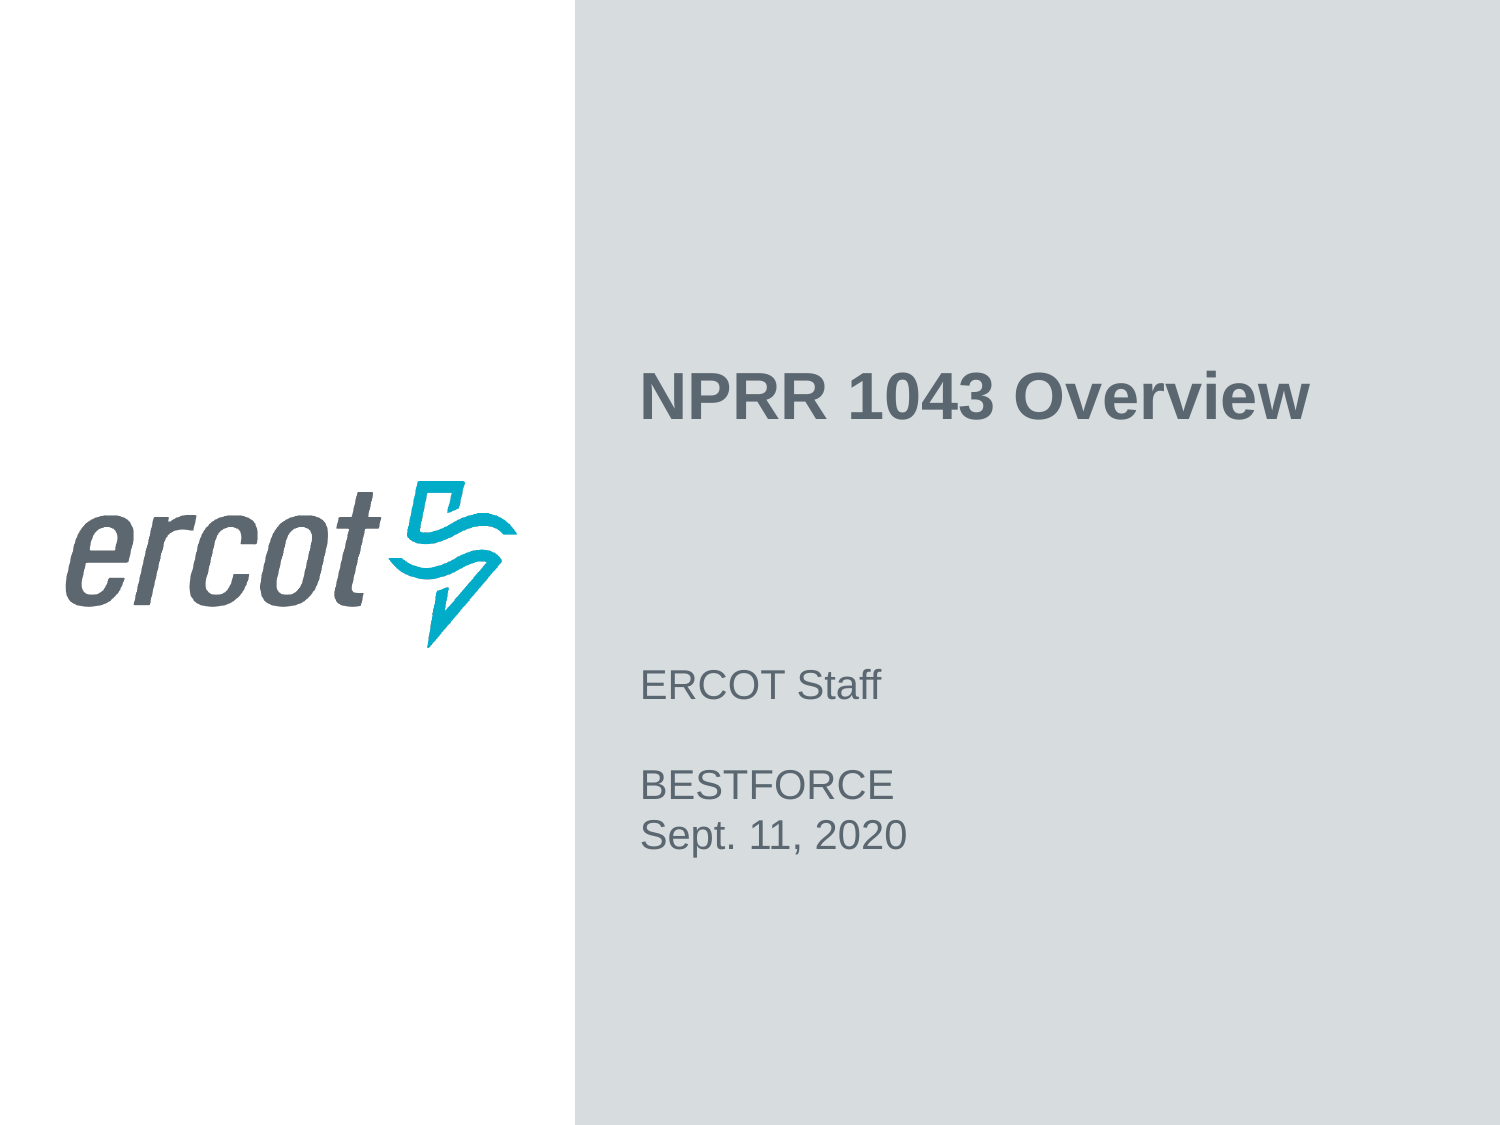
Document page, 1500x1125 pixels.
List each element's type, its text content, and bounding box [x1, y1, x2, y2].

text_box NPRR 1043 Overview ERCOT Staff BESTFORCE Sept. 11, 2020 [624, 345, 1425, 866]
picture [56, 471, 525, 654]
